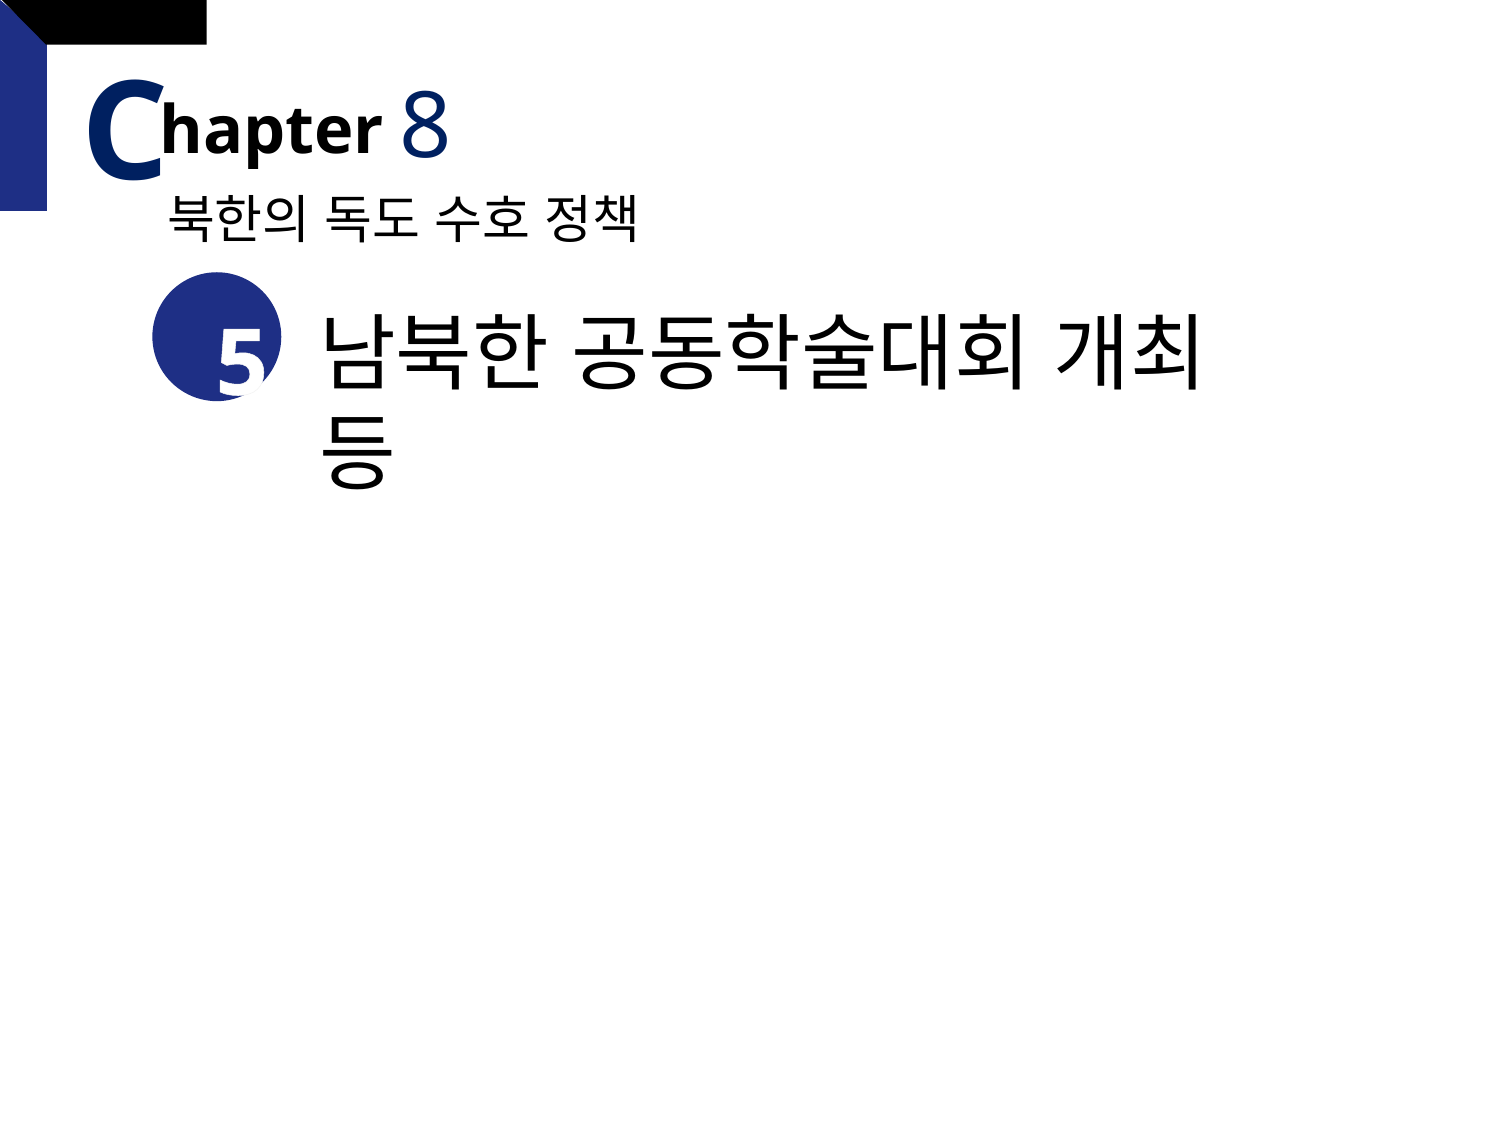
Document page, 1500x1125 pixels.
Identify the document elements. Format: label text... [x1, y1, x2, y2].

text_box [0, 0, 207, 212]
text_box 북한의 독도 수호 정책 [152, 179, 1020, 257]
text_box 8 [384, 58, 467, 179]
text_box hapter [212, 79, 384, 175]
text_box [152, 271, 285, 423]
text_box 남북한 공동학술대회 개최 등 [304, 292, 1243, 508]
